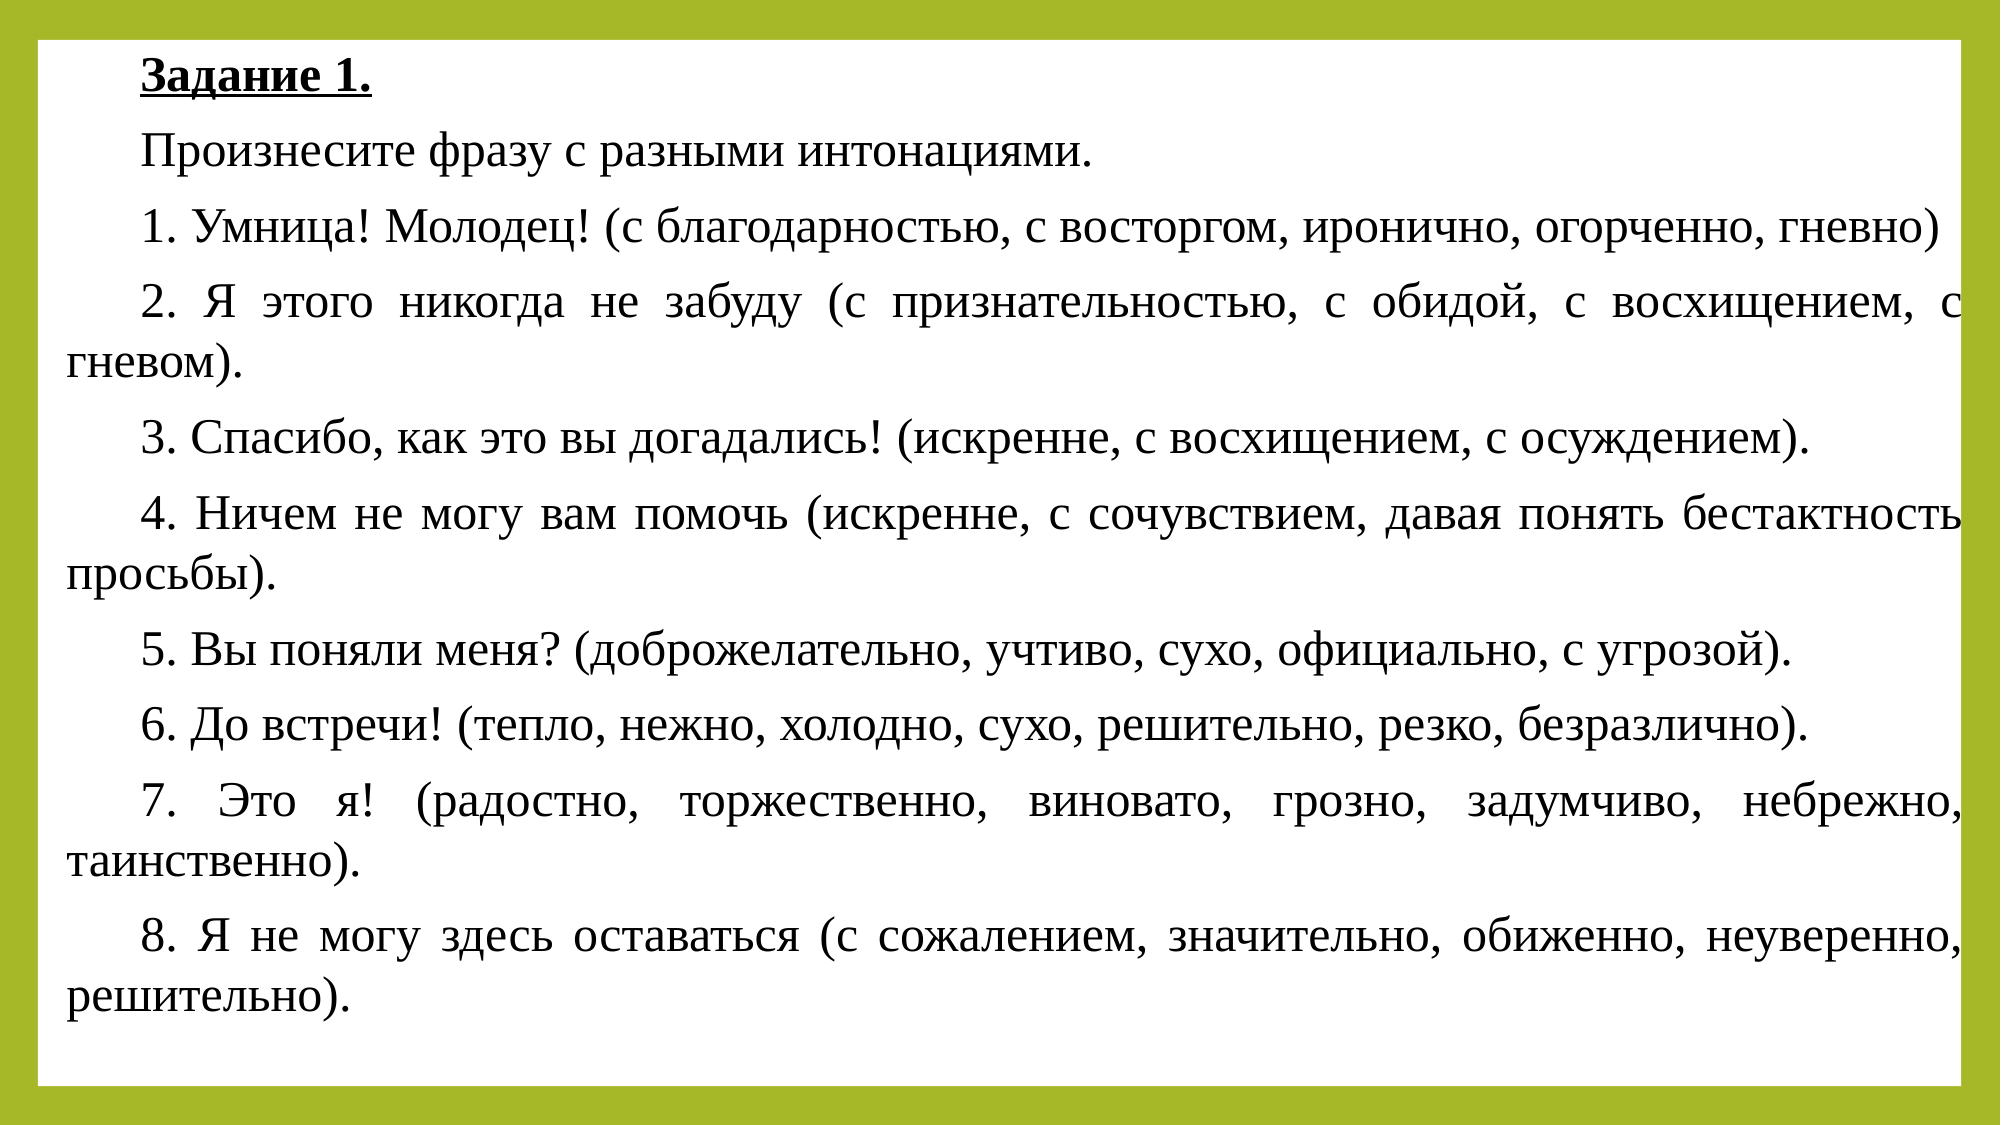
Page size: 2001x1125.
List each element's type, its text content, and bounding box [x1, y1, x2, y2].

text_box Задание 1. Произнесите фразу с разными интонациями. 1. Умница! Молодец! (с благодарностью, с восторгом, иронично, огорченно, гневно) 2. Я этого никогда не забуду (с признательностью, с обидой, с восхищением, с гневом). 3. Спасибо, как это вы догадались! (искренне, с восхищением, с осуждением). 4. Ничем не могу вам помочь (искренне, с сочувствием, давая понять бестактность просьбы). 5. Вы поняли меня? (доброжелательно, учтиво, сухо, официально, с угрозой). 6. До встречи! (тепло, нежно, холодно, сухо, решительно, резко, безразлично). 7. Это я! (радостно, торжественно, виновато, грозно, задумчиво, небрежно, таинственно). 8. Я не могу здесь оставаться (с сожалением, значительно, обиженно, неуверенно, решительно). [51, 33, 1979, 1030]
